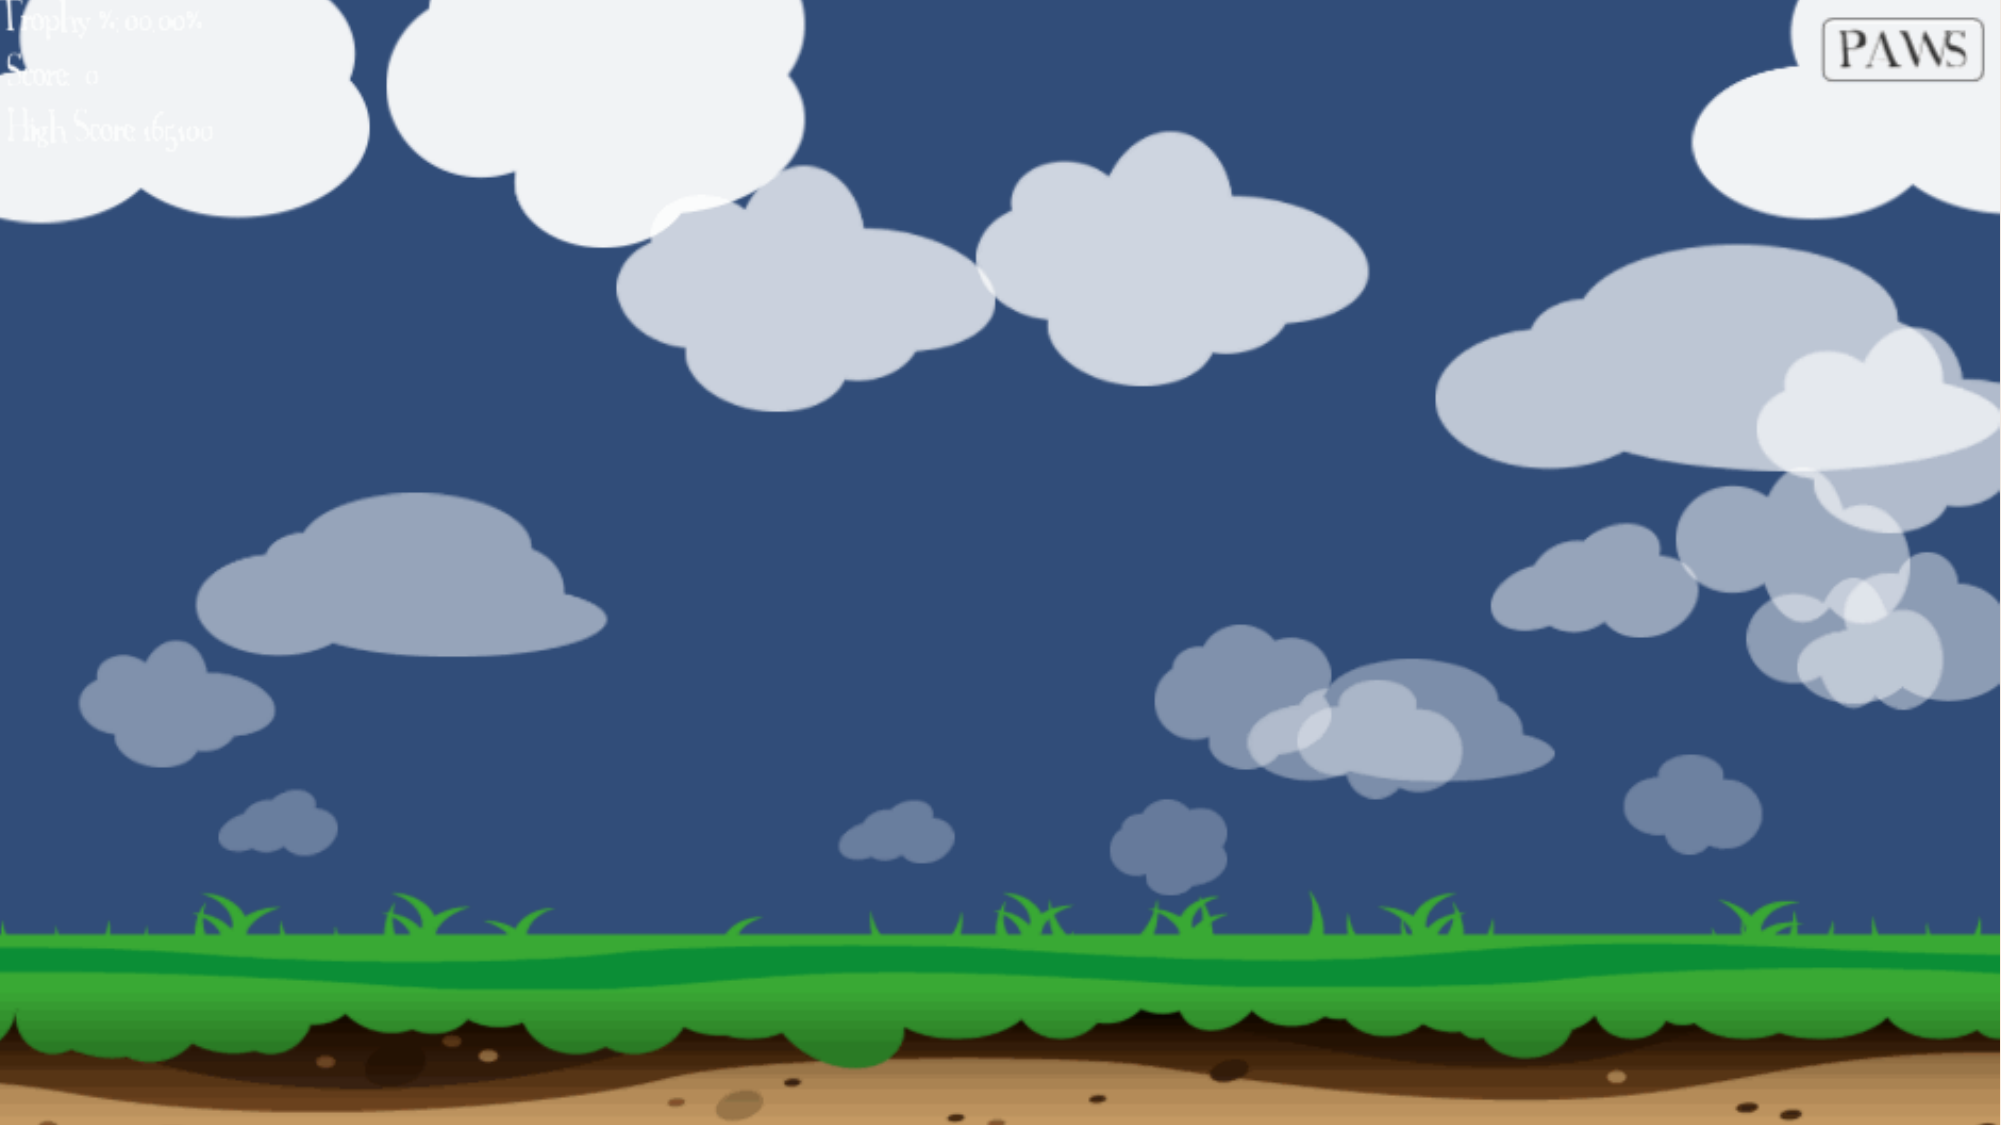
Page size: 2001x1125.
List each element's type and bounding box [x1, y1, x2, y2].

list [0, 0, 2000, 1125]
